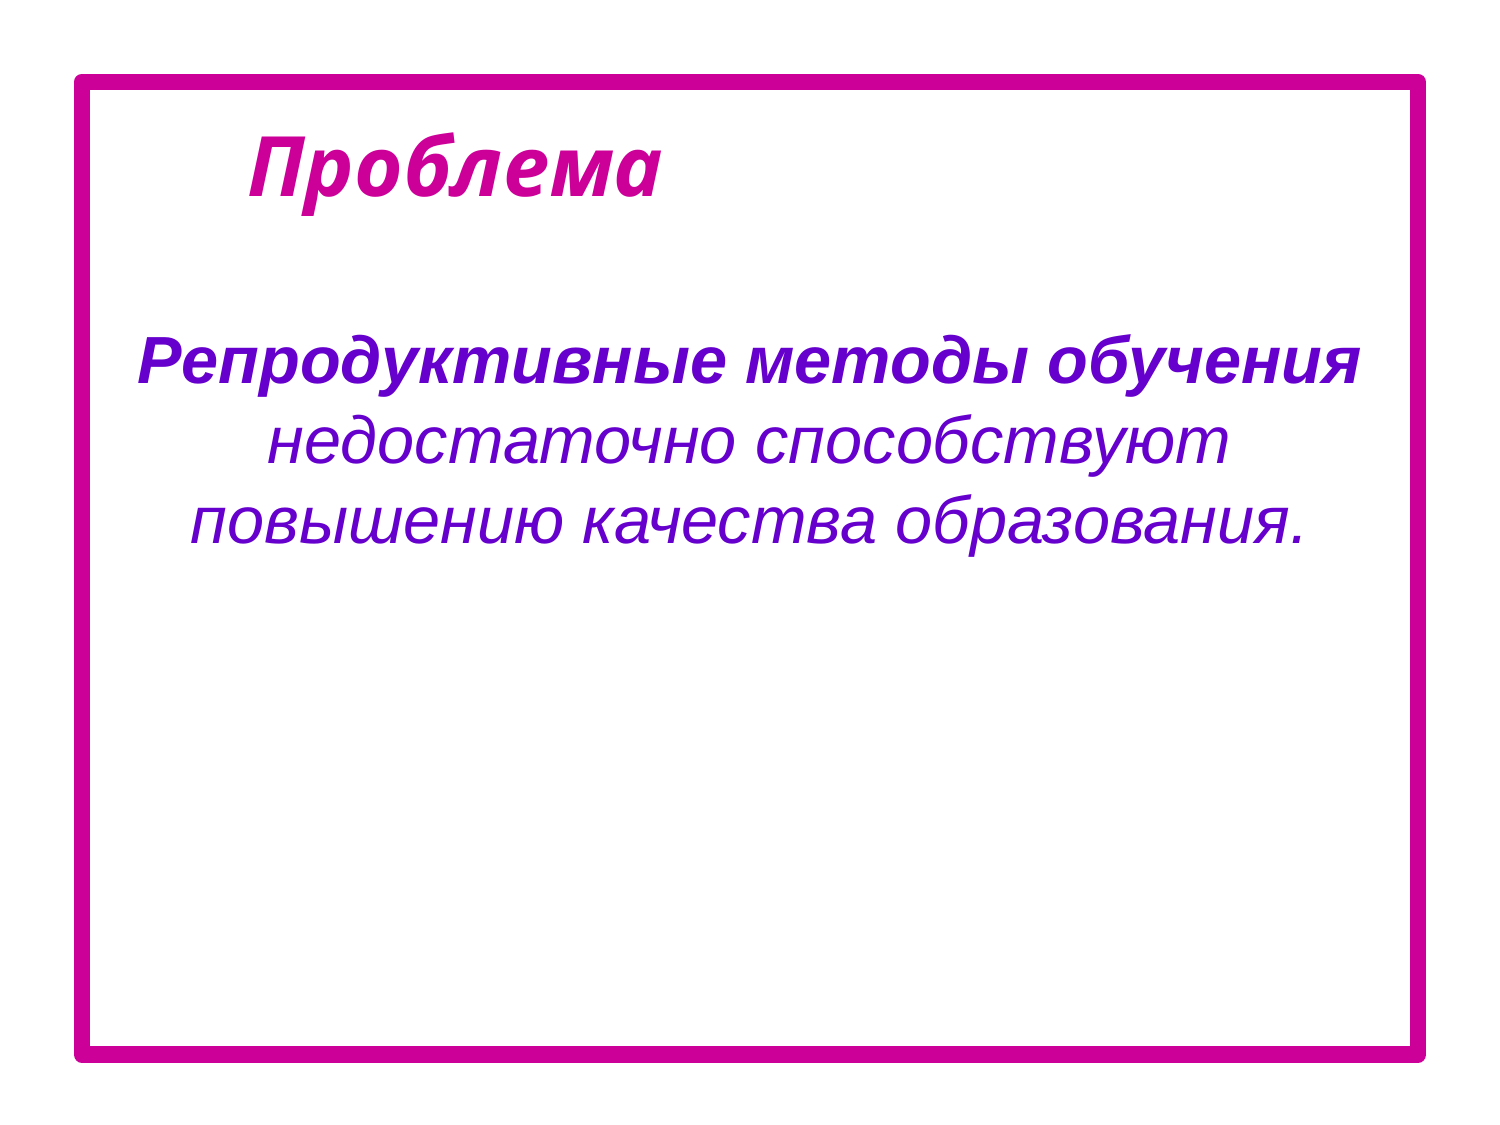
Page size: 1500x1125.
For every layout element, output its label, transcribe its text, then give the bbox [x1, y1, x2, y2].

text_box Проблема [232, 105, 678, 221]
list Репродуктивные методы обучения недостаточно способствуют повышению качества образования. [82, 82, 1418, 1055]
